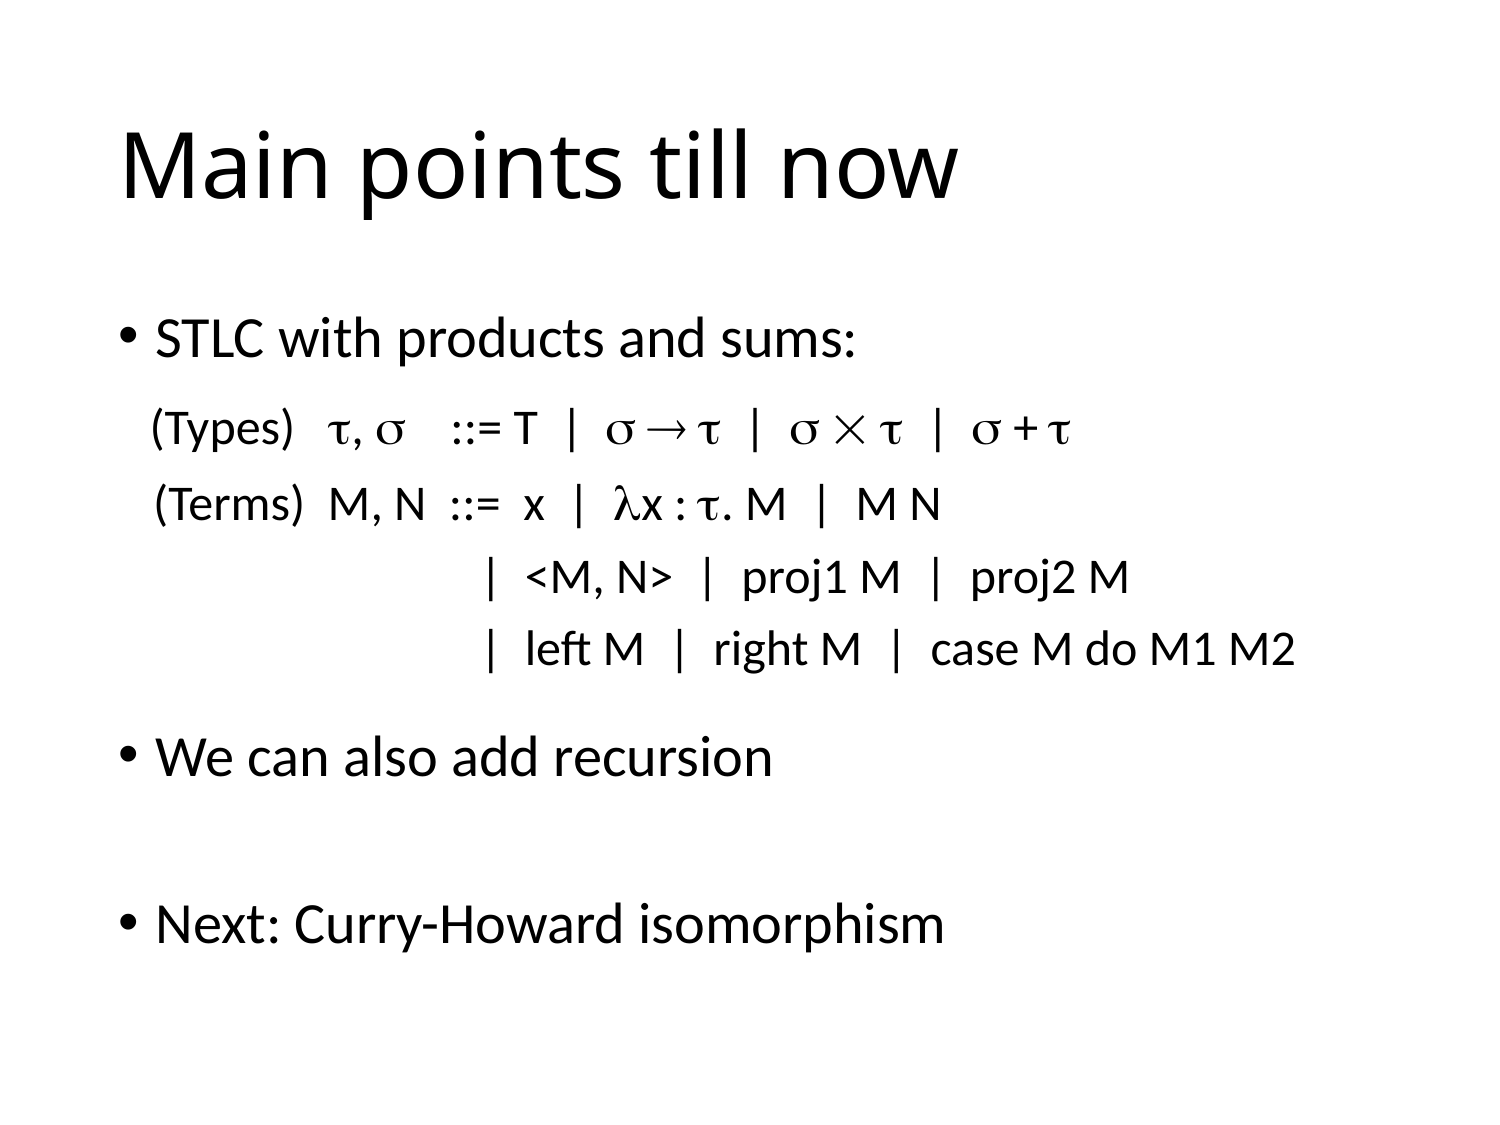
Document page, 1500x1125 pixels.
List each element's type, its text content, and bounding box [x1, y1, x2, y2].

text_box (Types) ,  ::= T |    |    |  +  [134, 387, 1087, 463]
text_box (Terms) M, N ::= x | x : . M | M N | <M, N> | proj1 M | proj2 M | left M | right M | case M do M1 M2 [138, 463, 1312, 683]
title Main points till now [103, 59, 1397, 278]
list STLC with products and sums: We can also add recursion Next: Curry-Howard isomorphism [103, 299, 1397, 1014]
